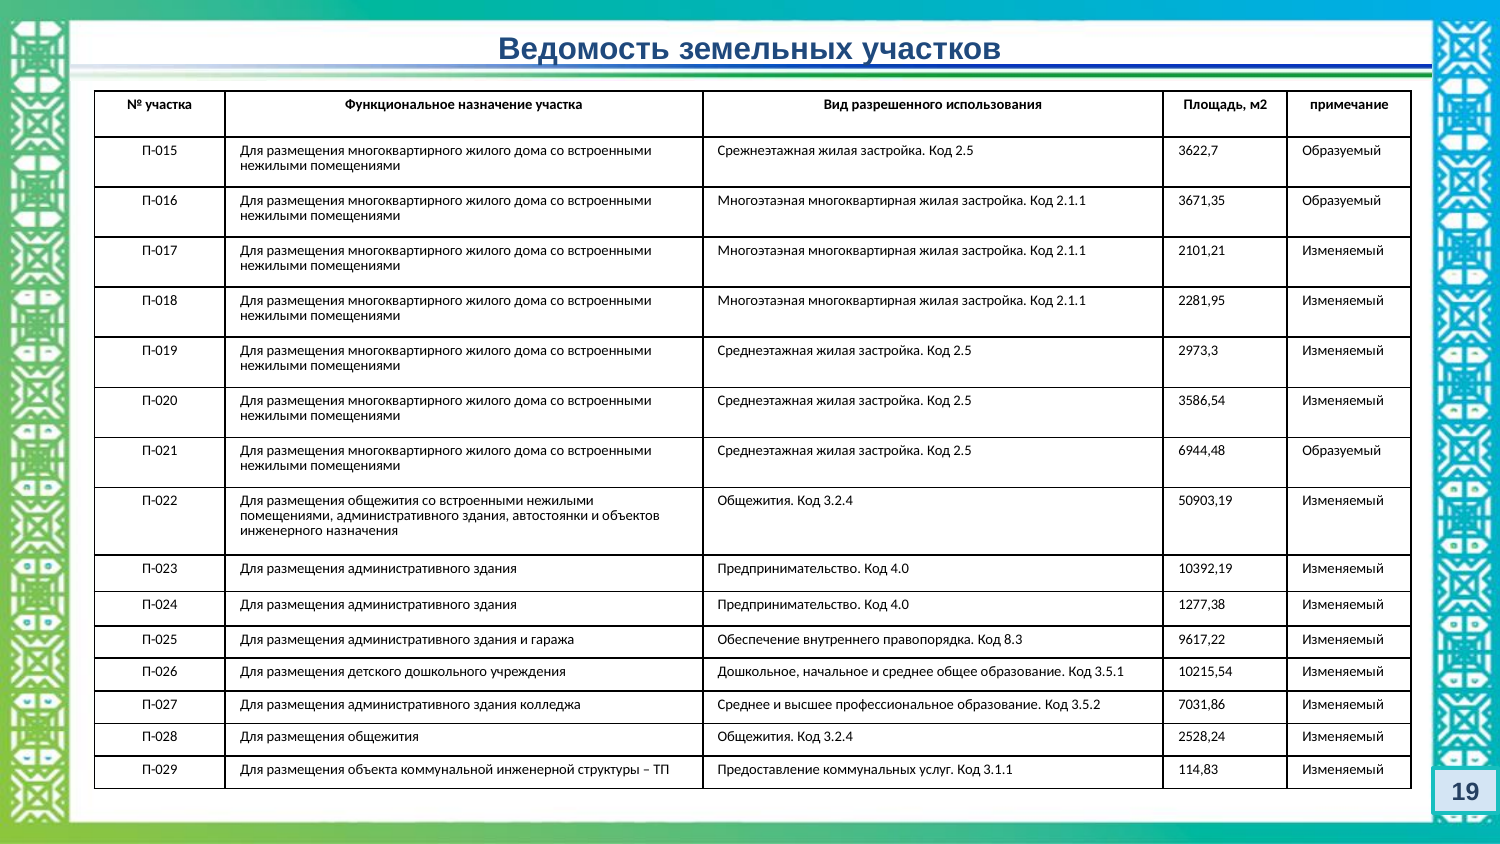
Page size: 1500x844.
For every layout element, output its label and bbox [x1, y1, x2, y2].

table_cell [1164, 338, 1286, 387]
table_cell [1288, 238, 1410, 286]
table_cell [226, 627, 702, 657]
table_cell [1288, 488, 1410, 554]
table_cell [1164, 238, 1286, 286]
table_cell [1288, 692, 1410, 723]
table_cell [704, 592, 1162, 625]
table_cell [1288, 338, 1410, 387]
table_cell [1164, 288, 1286, 336]
table_cell [704, 659, 1162, 690]
table_cell [704, 188, 1162, 236]
table_cell [1288, 724, 1410, 755]
table_cell [95, 388, 224, 437]
table_cell [95, 627, 224, 657]
table_header [1288, 92, 1410, 136]
table_header [226, 92, 702, 136]
table_cell [226, 757, 702, 788]
table_cell [226, 288, 702, 336]
table_cell [704, 488, 1162, 554]
table_header [704, 92, 1162, 136]
table_cell [1164, 627, 1286, 657]
table_cell [704, 238, 1162, 286]
table_cell [95, 592, 224, 625]
table_cell [1164, 388, 1286, 437]
table_cell [1288, 757, 1410, 788]
table_cell [704, 556, 1162, 591]
table_cell [226, 188, 702, 236]
table_cell [95, 757, 224, 788]
table_cell [226, 338, 702, 387]
table_cell [1288, 138, 1410, 186]
table_cell [704, 338, 1162, 387]
table_cell [704, 138, 1162, 186]
table_cell [1164, 659, 1286, 690]
table_cell [1288, 592, 1410, 625]
table_cell [1164, 556, 1286, 591]
table_cell [226, 388, 702, 437]
table_cell [95, 438, 224, 487]
table_cell [95, 488, 224, 554]
table_cell [226, 592, 702, 625]
picture [0, 0, 1500, 844]
table_cell [95, 724, 224, 755]
table_cell [1164, 438, 1286, 487]
table_cell [226, 138, 702, 186]
table_cell [95, 288, 224, 336]
table_cell [226, 556, 702, 591]
table_cell [95, 692, 224, 723]
table_cell [95, 659, 224, 690]
table_cell [95, 338, 224, 387]
table_cell [704, 724, 1162, 755]
table_cell [95, 238, 224, 286]
table_cell [1164, 757, 1286, 788]
table_cell [1288, 438, 1410, 487]
table_cell [1164, 724, 1286, 755]
text_box [1431, 766, 1500, 815]
table_cell [95, 556, 224, 591]
table_cell [704, 388, 1162, 437]
table_header [95, 92, 224, 136]
table_cell [1288, 288, 1410, 336]
table_cell [95, 138, 224, 186]
table_cell [1288, 556, 1410, 591]
table_cell [226, 438, 702, 487]
table_cell [1164, 592, 1286, 625]
table_cell [1164, 692, 1286, 723]
table_cell [704, 627, 1162, 657]
table_cell [226, 724, 702, 755]
table_cell [1288, 188, 1410, 236]
table_cell [704, 692, 1162, 723]
table_cell [1288, 388, 1410, 437]
table_cell [1288, 627, 1410, 657]
table_cell [95, 188, 224, 236]
table_cell [1164, 138, 1286, 186]
table_cell [1288, 659, 1410, 690]
table_cell [704, 288, 1162, 336]
table_cell [1164, 488, 1286, 554]
table_cell [704, 757, 1162, 788]
table_cell [704, 438, 1162, 487]
table_cell [1164, 188, 1286, 236]
table_header [1164, 92, 1286, 136]
table_cell [226, 659, 702, 690]
table_cell [226, 692, 702, 723]
table_cell [226, 238, 702, 286]
text_box [57, 21, 1443, 72]
table_cell [226, 488, 702, 554]
